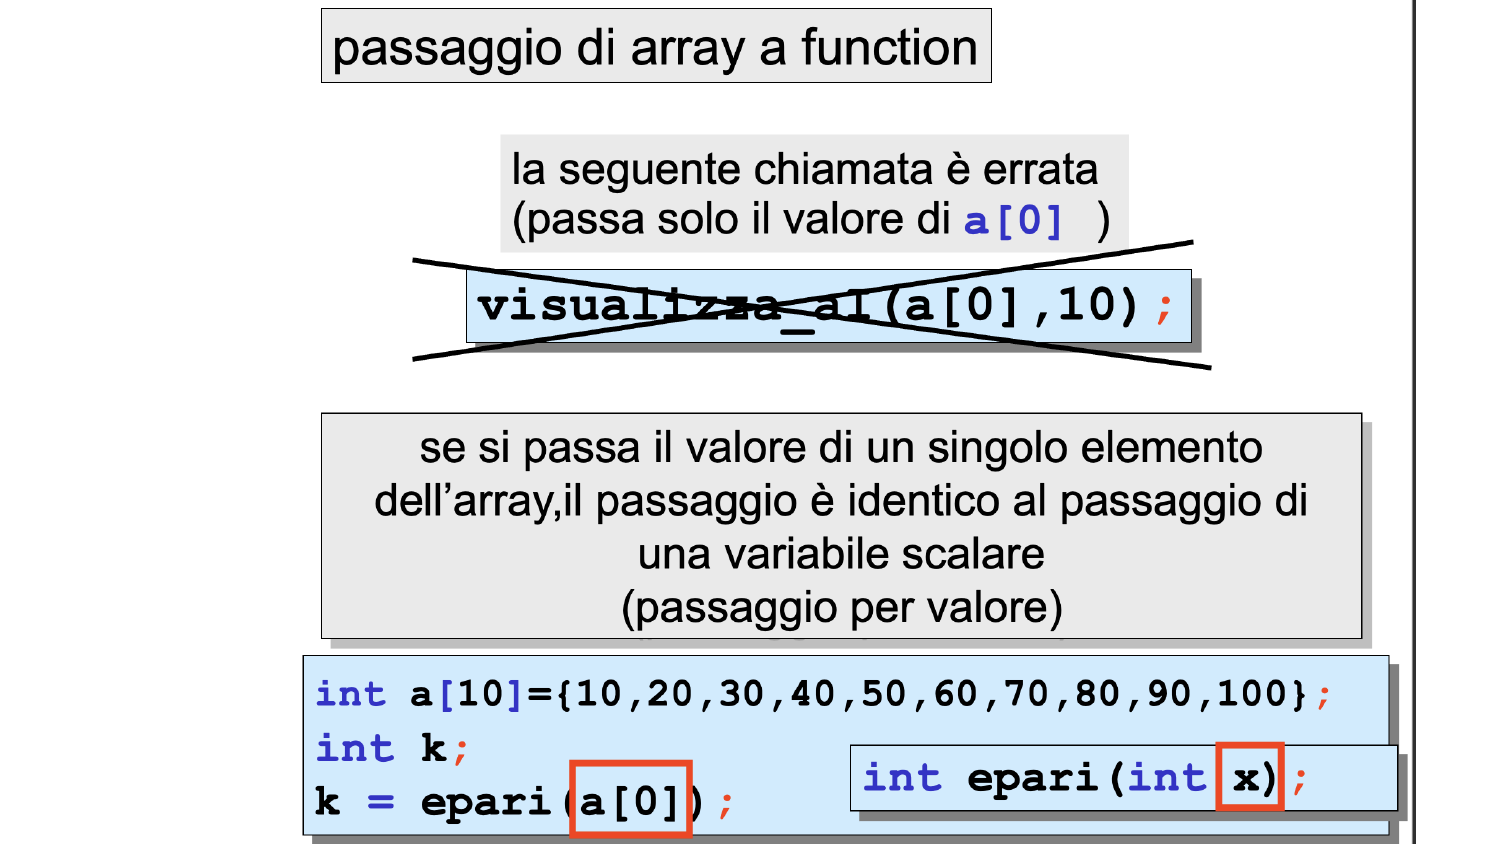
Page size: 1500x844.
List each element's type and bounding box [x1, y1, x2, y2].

picture [278, 0, 1416, 844]
